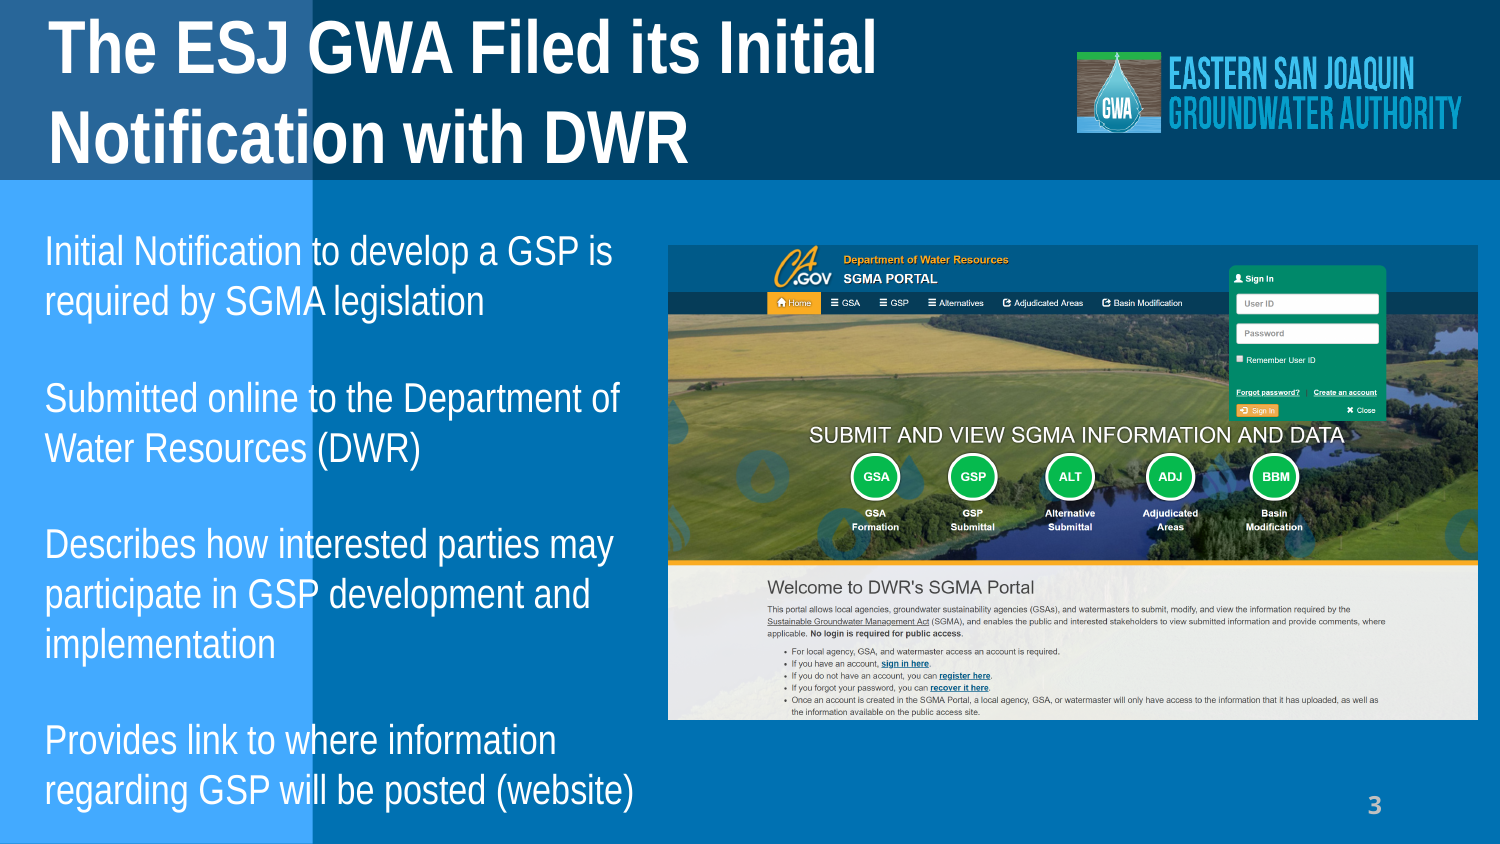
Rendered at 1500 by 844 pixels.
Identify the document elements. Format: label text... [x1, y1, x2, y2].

picture [863, 258, 873, 263]
text_box Initial Notification to develop a GSP is required by SGMA legislation Submitted online to the Department of Water Resources (DWR) Describes how interested parties may participate in GSP development and implementation Provides link to where information regarding GSP will be posted (website) [29, 216, 681, 844]
picture [1153, 300, 1161, 305]
picture [794, 273, 831, 284]
picture [849, 258, 862, 265]
picture [845, 275, 856, 283]
title The ESJ GWA Filed its Initial Notification with DWR [43, 17, 1049, 159]
picture [898, 275, 907, 283]
text_box 3 [1059, 782, 1397, 828]
picture [922, 275, 937, 283]
picture [775, 245, 817, 287]
picture [864, 275, 881, 283]
picture [1077, 52, 1462, 133]
picture [961, 301, 971, 305]
picture [998, 258, 1008, 263]
picture [667, 266, 1478, 720]
picture [876, 257, 898, 263]
picture [960, 258, 975, 263]
picture [921, 256, 950, 264]
